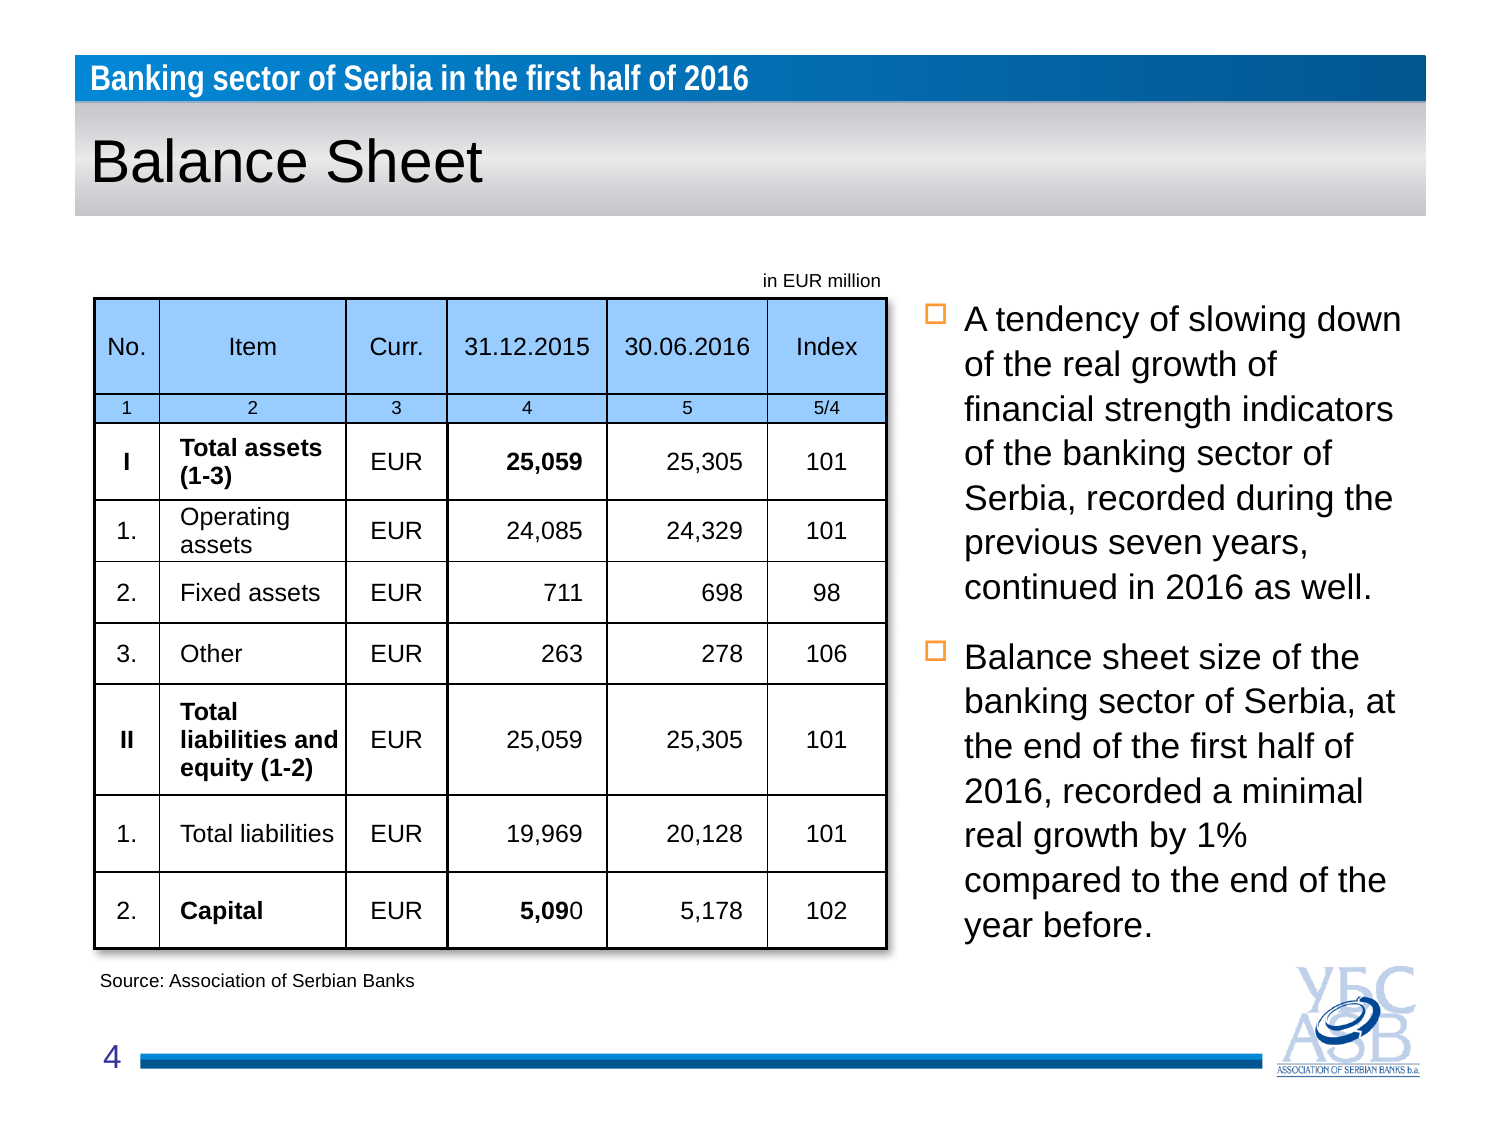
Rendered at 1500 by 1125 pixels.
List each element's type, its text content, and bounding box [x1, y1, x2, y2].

table_cell EUR [347, 873, 446, 947]
table_cell 25,305 [608, 424, 767, 499]
table_cell 5/4 [768, 395, 885, 422]
table_cell Other [160, 624, 345, 683]
table_cell 101 [768, 424, 885, 499]
table_cell EUR [347, 424, 446, 499]
table_cell 711 [449, 562, 606, 622]
table_cell 263 [449, 624, 606, 683]
table_cell 2. [96, 562, 159, 622]
table_cell 5,178 [608, 873, 767, 947]
table_cell 101 [768, 501, 885, 561]
table_cell 25,305 [608, 685, 767, 794]
table_cell 2 [160, 395, 345, 422]
table_cell 698 [608, 562, 767, 622]
table_cell EUR [347, 685, 446, 794]
table_cell 24,329 [608, 501, 767, 561]
text_box Source: Association of Serbian Banks [84, 961, 801, 999]
picture [1203, 965, 1497, 1084]
table_cell 102 [768, 873, 885, 947]
table_cell 101 [768, 685, 885, 794]
table_cell II [96, 685, 159, 794]
table_cell 98 [768, 562, 885, 622]
table_cell Total assets (1-3) [160, 424, 345, 499]
table_cell 1 [96, 395, 159, 422]
table_cell Total liabilities [160, 796, 345, 871]
table_header Index [768, 300, 885, 393]
table_header Curr. [347, 300, 446, 393]
table_cell 5,090 [449, 873, 606, 947]
table_cell I [96, 424, 159, 499]
title Balance Sheet [74, 101, 1426, 217]
table_header Item [160, 300, 345, 393]
table_cell Capital [160, 873, 345, 947]
table_cell 5 [608, 395, 767, 422]
slide_number 4 [64, 1027, 161, 1094]
table_cell 106 [768, 624, 885, 683]
table_cell 1. [96, 501, 159, 561]
table_cell 20,128 [608, 796, 767, 871]
table_header 31.12.2015 [448, 300, 606, 393]
table_cell 278 [608, 624, 767, 683]
table_header No. [96, 300, 159, 393]
table_cell EUR [347, 562, 446, 622]
table_cell Fixed assets [160, 562, 345, 622]
table_cell 25,059 [449, 685, 606, 794]
table_cell 3 [347, 395, 446, 422]
table_cell 101 [768, 796, 885, 871]
table_cell 25,059 [449, 424, 606, 499]
table_cell 4 [448, 395, 606, 422]
text_box A tendency of slowing down of the real growth of financial strength indicators of the banking sector of Serbia, recorded during the previous seven years, continued in 2016 as well. Balance sheet size of the banking sector of Serbia, at the end of the first half of 2016, recorded a minimal real growth by 1% compared to the end of the year before. [905, 286, 1425, 674]
table_cell Total liabilities and equity (1-2) [160, 685, 345, 794]
table_cell EUR [347, 624, 446, 683]
table_cell EUR [347, 501, 446, 561]
table_cell 24,085 [449, 501, 606, 561]
table_cell Operating assets [160, 501, 345, 561]
table_cell 3. [96, 624, 159, 683]
table_header 30.06.2016 [608, 300, 767, 393]
table_cell 1. [96, 796, 159, 871]
table_cell 19,969 [449, 796, 606, 871]
table_cell 2. [96, 873, 159, 947]
table_cell EUR [347, 796, 446, 871]
text_box in EUR million [315, 261, 896, 299]
